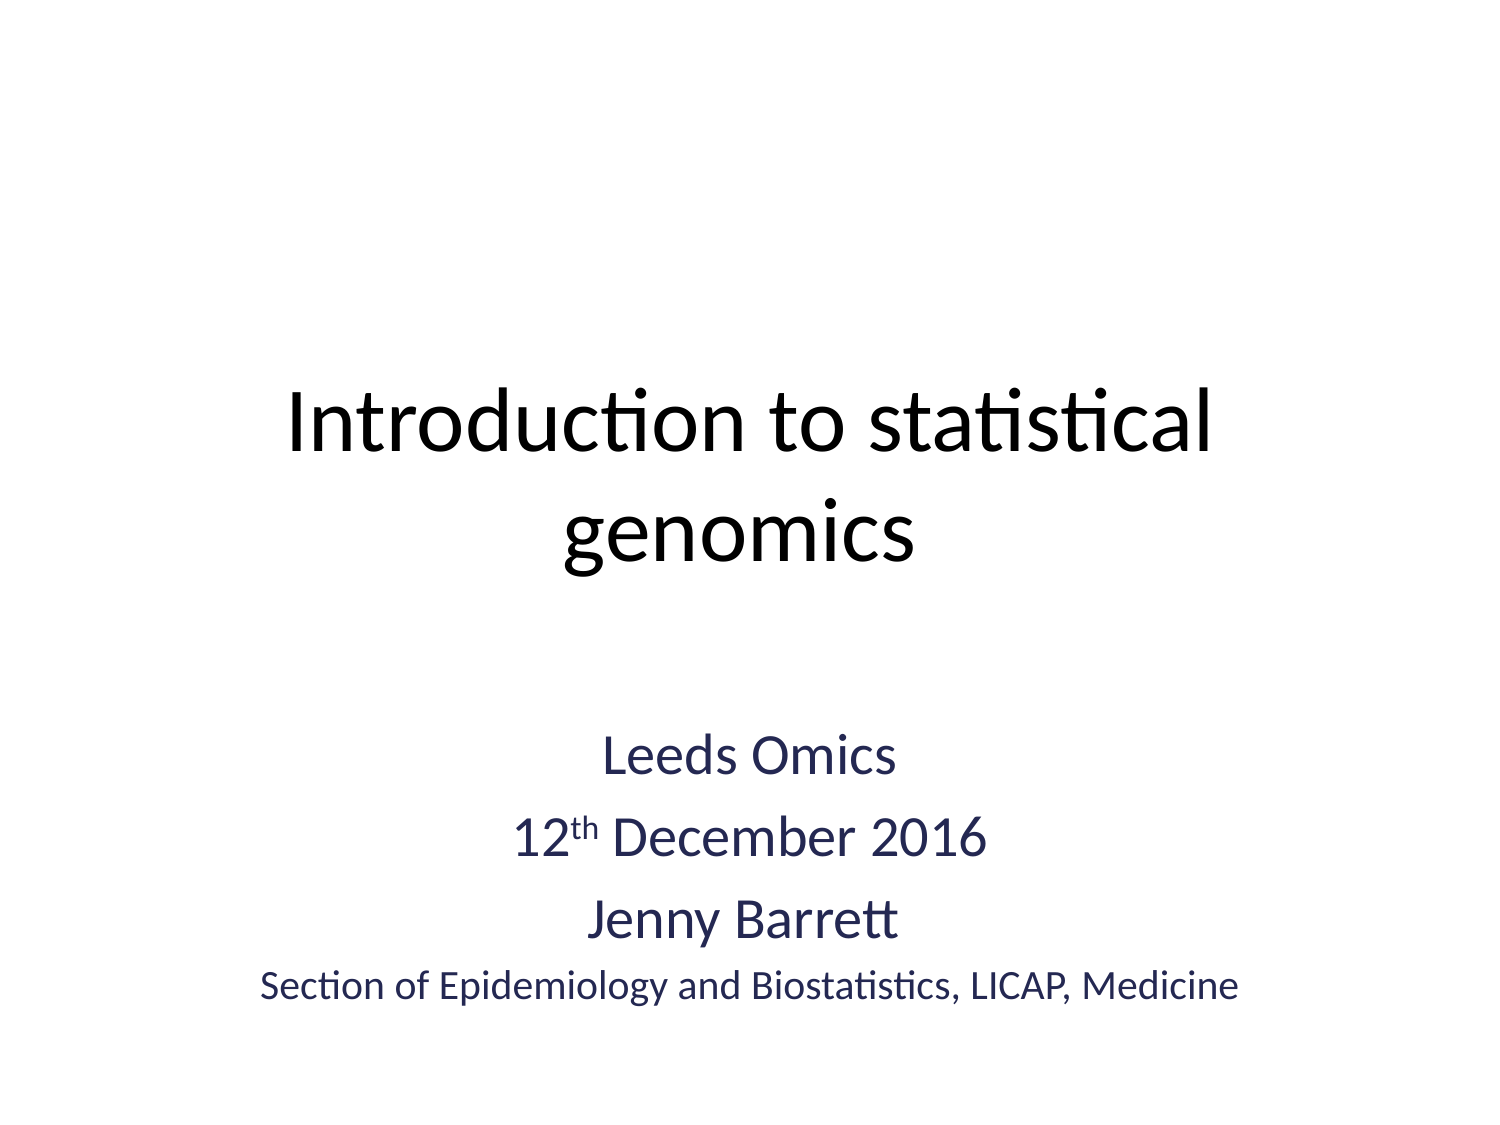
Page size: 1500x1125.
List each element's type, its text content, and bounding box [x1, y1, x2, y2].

subtitle Leeds Omics 12th December 2016 Jenny Barrett Section of Epidemiology and Biostatistics, LICAP, Medicine [225, 637, 1275, 1035]
title Introduction to statistical genomics [112, 349, 1388, 591]
